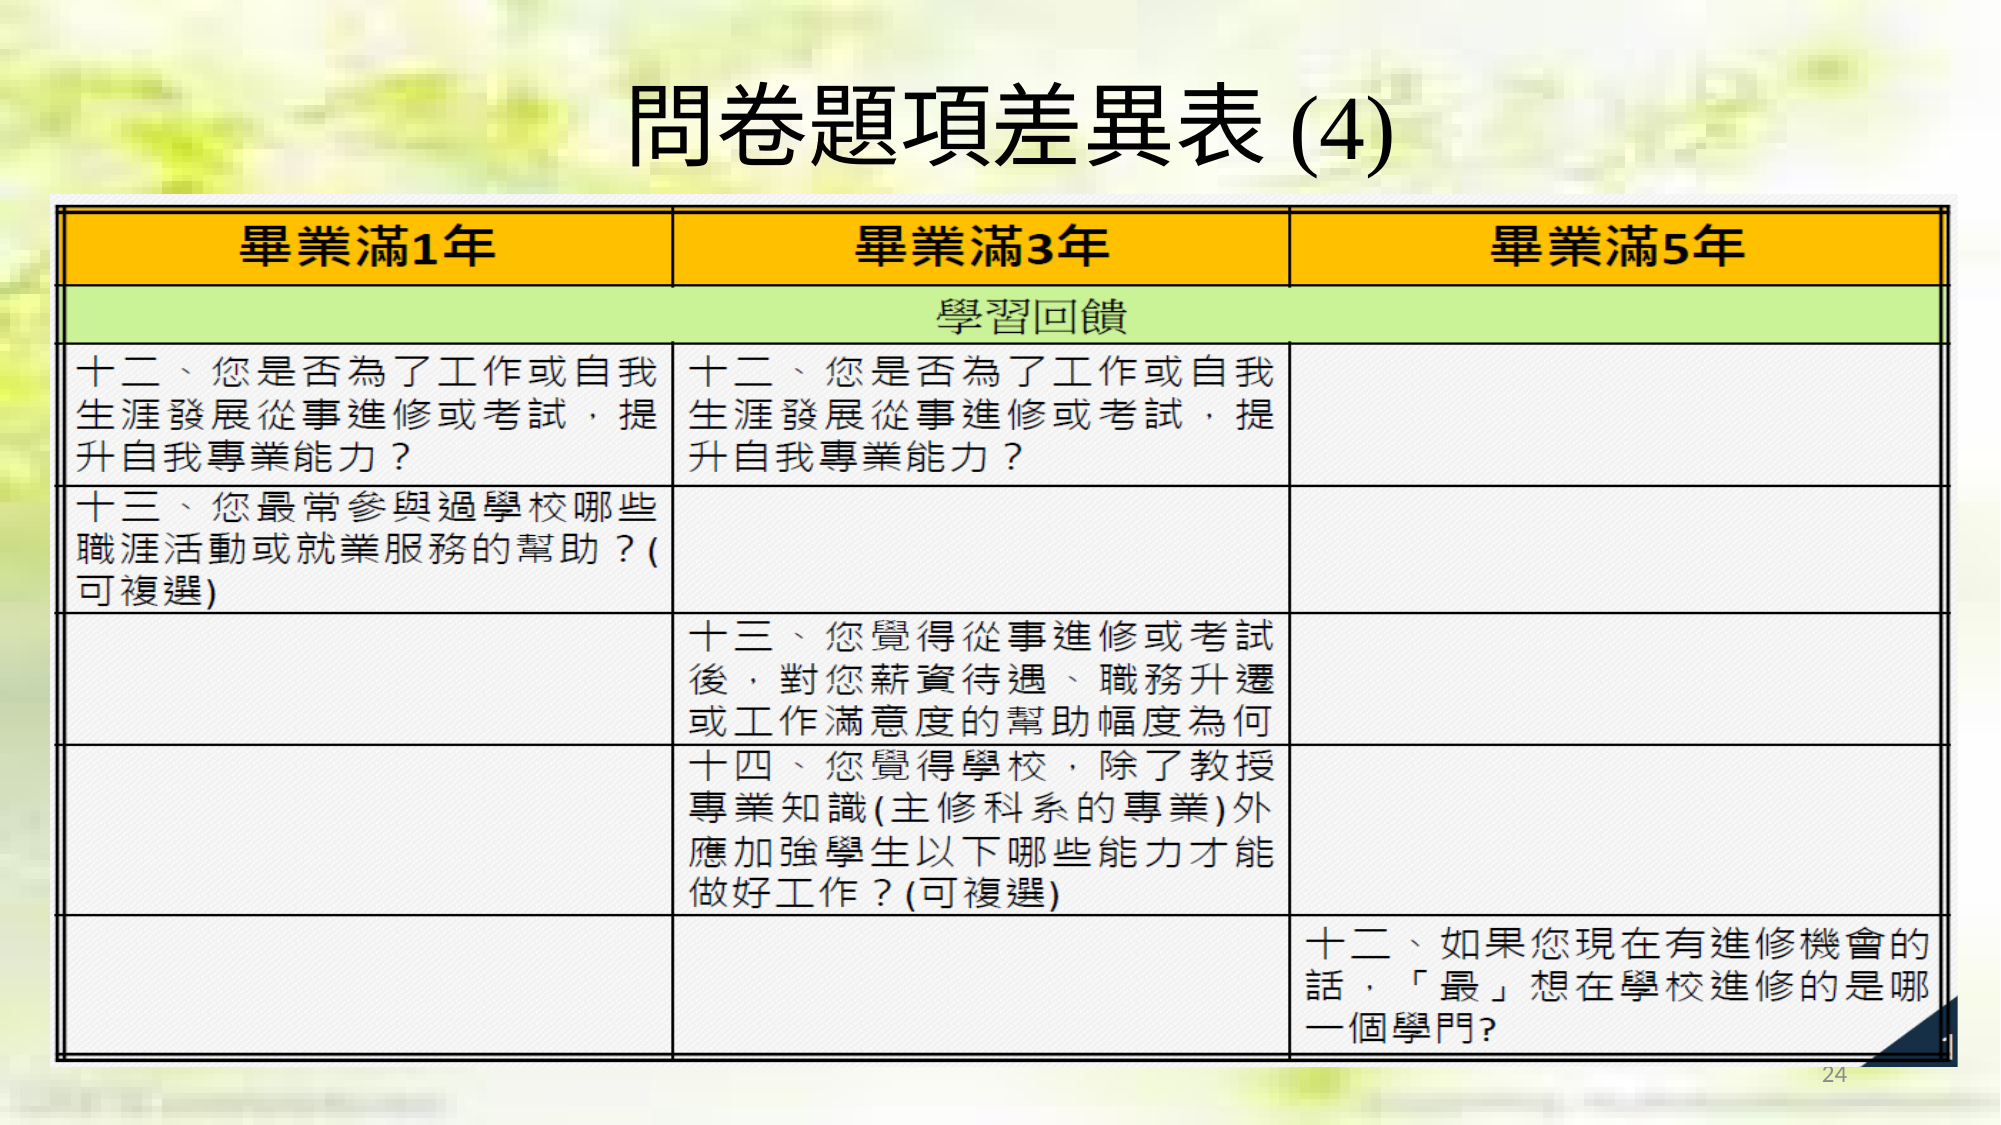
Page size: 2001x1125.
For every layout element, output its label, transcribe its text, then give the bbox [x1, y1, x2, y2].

title 問卷題項差異表(4) [63, 21, 1958, 194]
picture [0, 0, 2001, 1125]
slide_number 24 [1412, 1067, 1863, 1103]
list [49, 194, 1958, 1067]
